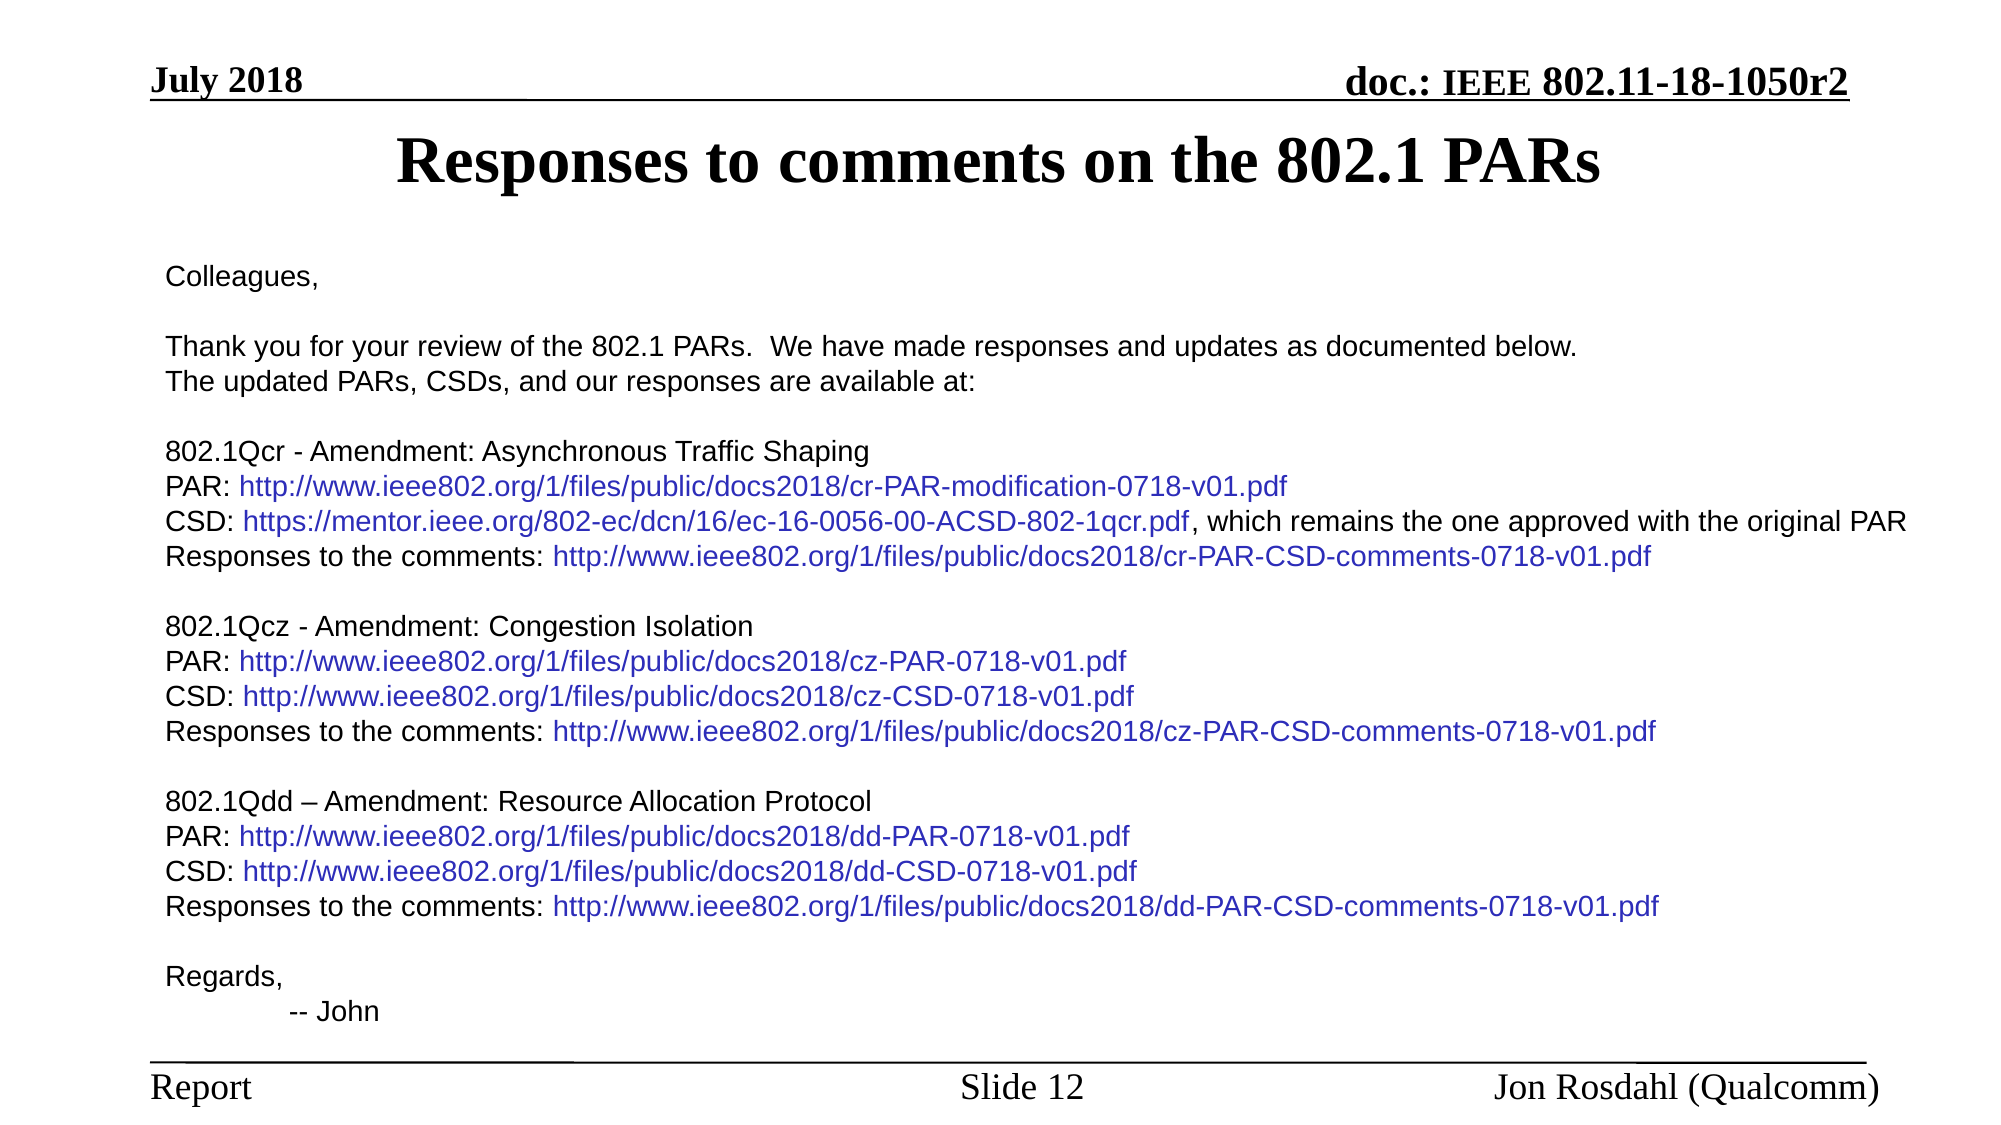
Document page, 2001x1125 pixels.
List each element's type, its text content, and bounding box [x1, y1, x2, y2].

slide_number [149, 49, 431, 100]
slide_number Slide 12 [950, 1061, 1095, 1125]
title Responses to comments on the 802.1 PARs [149, 112, 1850, 200]
list Colleagues, Thank you for your review of the 802.1 PARs. We have made responses and updates as documented below. The updated PARs, CSDs, and our responses are available at: 802.1Qcr - Amendment: Asynchronous Traffic Shaping PAR: http://www.ieee802.org/1/files/public/docs2018/cr-PAR-modification-0718-v01.pdf CSD: https://mentor.ieee.org/802-ec/dcn/16/ec-16-0056-00-ACSD-802-1qcr.pdf, which remains the one approved with the original PAR Responses to the comments: http://www.ieee802.org/1/files/public/docs2018/cr-PAR-CSD-comments-0718-v01.pdf 802.1Qcz - Amendment: Congestion Isolation PAR: http://www.ieee802.org/1/files/public/docs2018/cz-PAR-0718-v01.pdf CSD: http://www.ieee802.org/1/files/public/docs2018/cz-CSD-0718-v01.pdf Responses to the comments: http://www.ieee802.org/1/files/public/docs2018/cz-PAR-CSD-comments-0718-v01.pdf 802.1Qdd – Amendment: Resource Allocation Protocol PAR: http://www.ieee802.org/1/files/public/docs2018/dd-PAR-0718-v01.pdf CSD: http://www.ieee802.org/1/files/public/docs2018/dd-CSD-0718-v01.pdf Responses to the comments: http://www.ieee802.org/1/files/public/docs2018/dd-PAR-CSD-comments-0718-v01.pdf Regards, -- John [149, 249, 1942, 1035]
footer Jon Rosdahl (Qualcomm) [1436, 1061, 1881, 1108]
